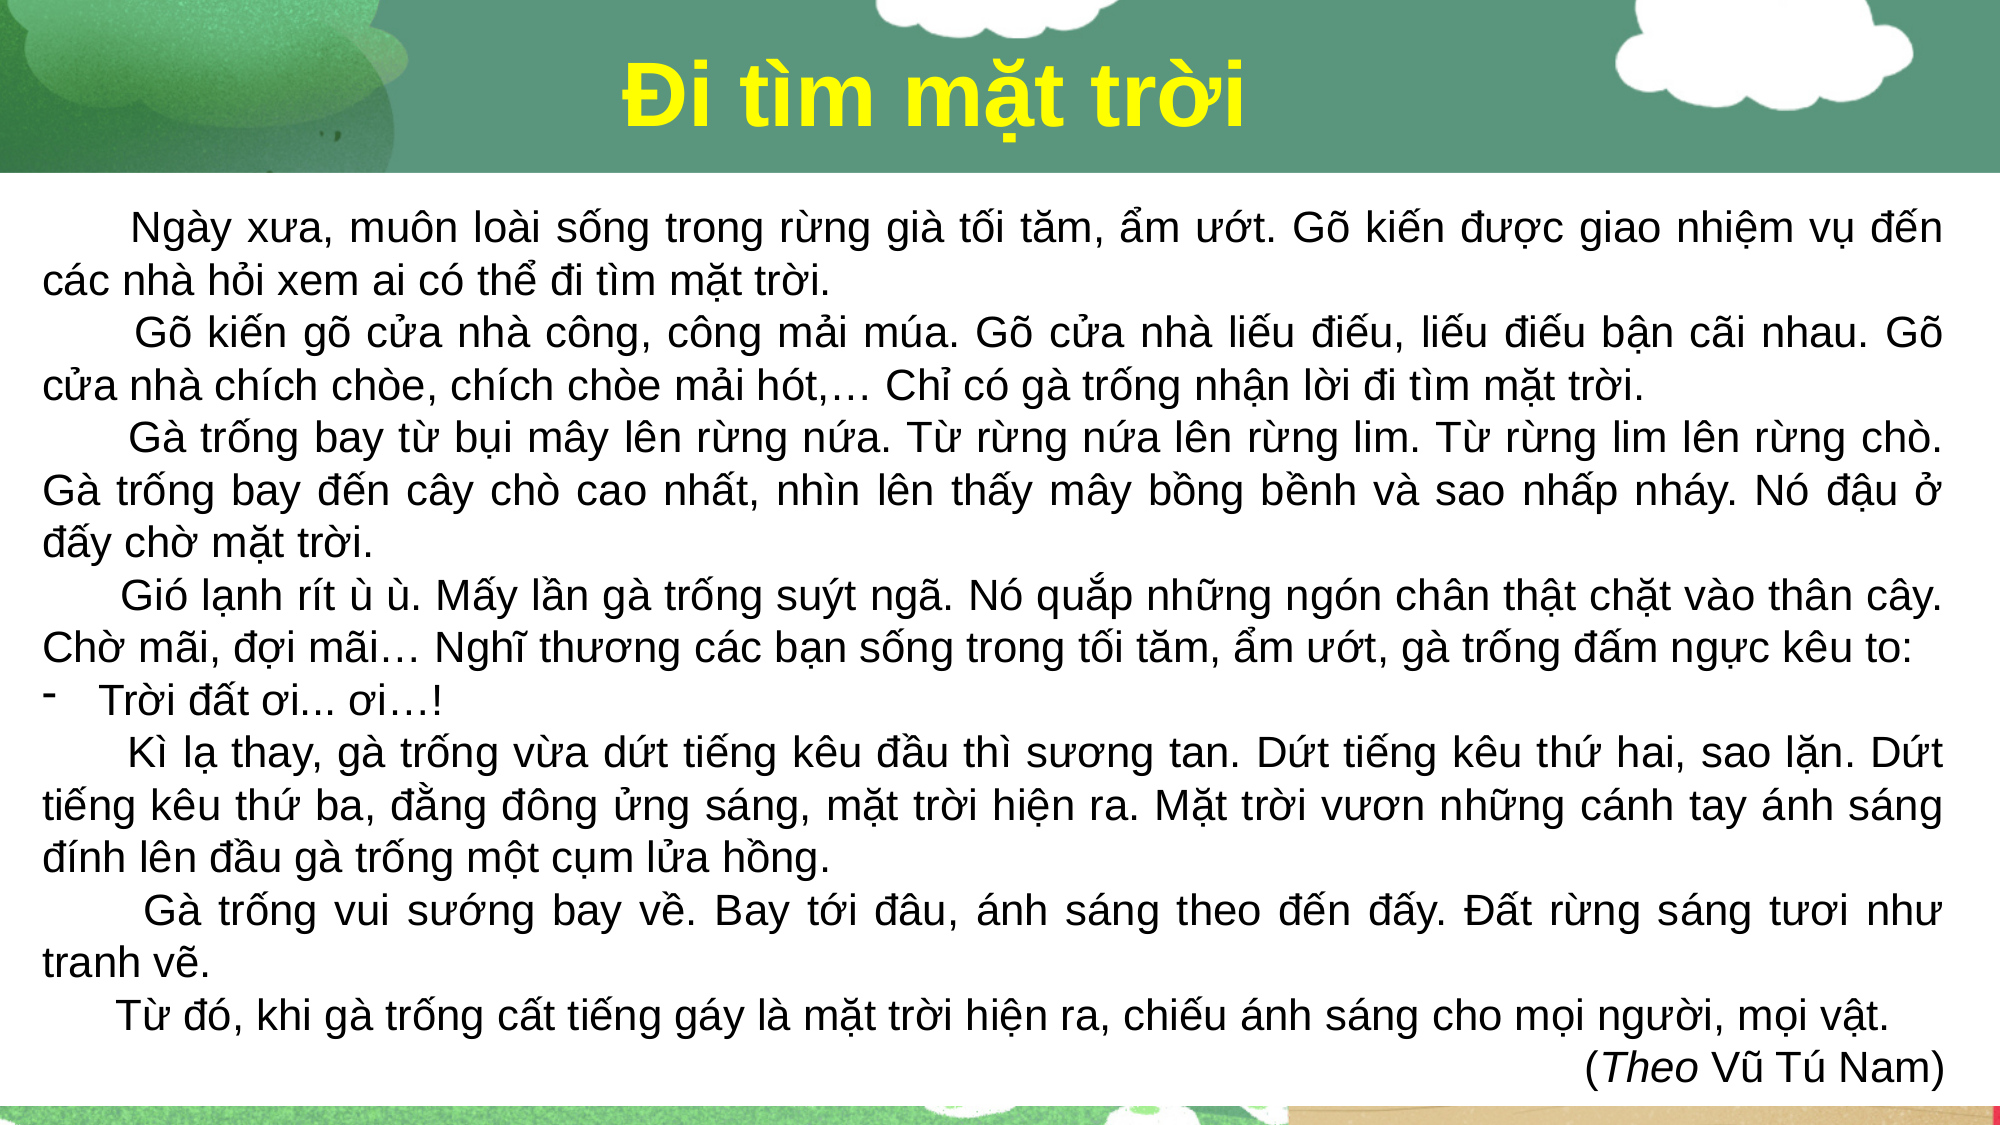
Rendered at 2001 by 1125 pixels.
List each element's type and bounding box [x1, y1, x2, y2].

text_box [0, 0, 2000, 1125]
